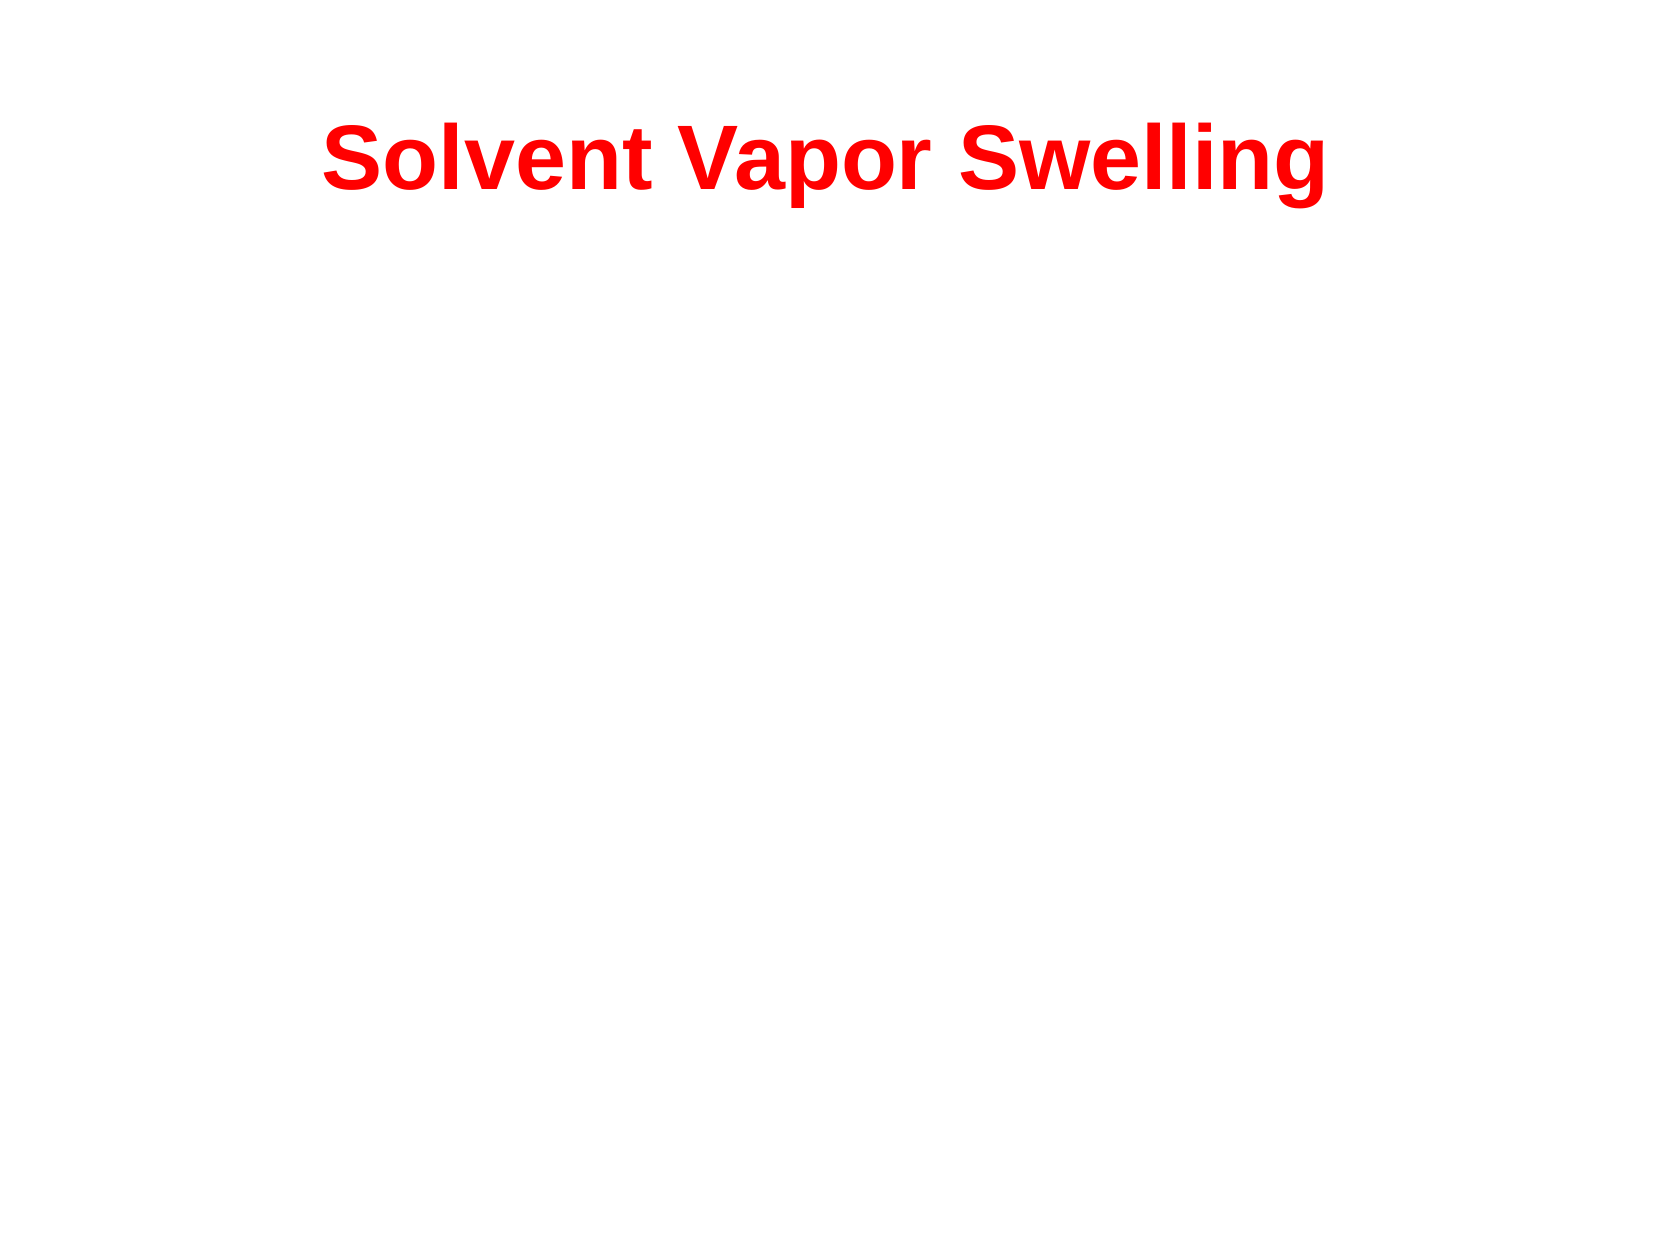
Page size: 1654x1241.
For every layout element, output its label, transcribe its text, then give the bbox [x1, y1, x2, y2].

title Solvent Vapor Swelling [82, 49, 1571, 257]
